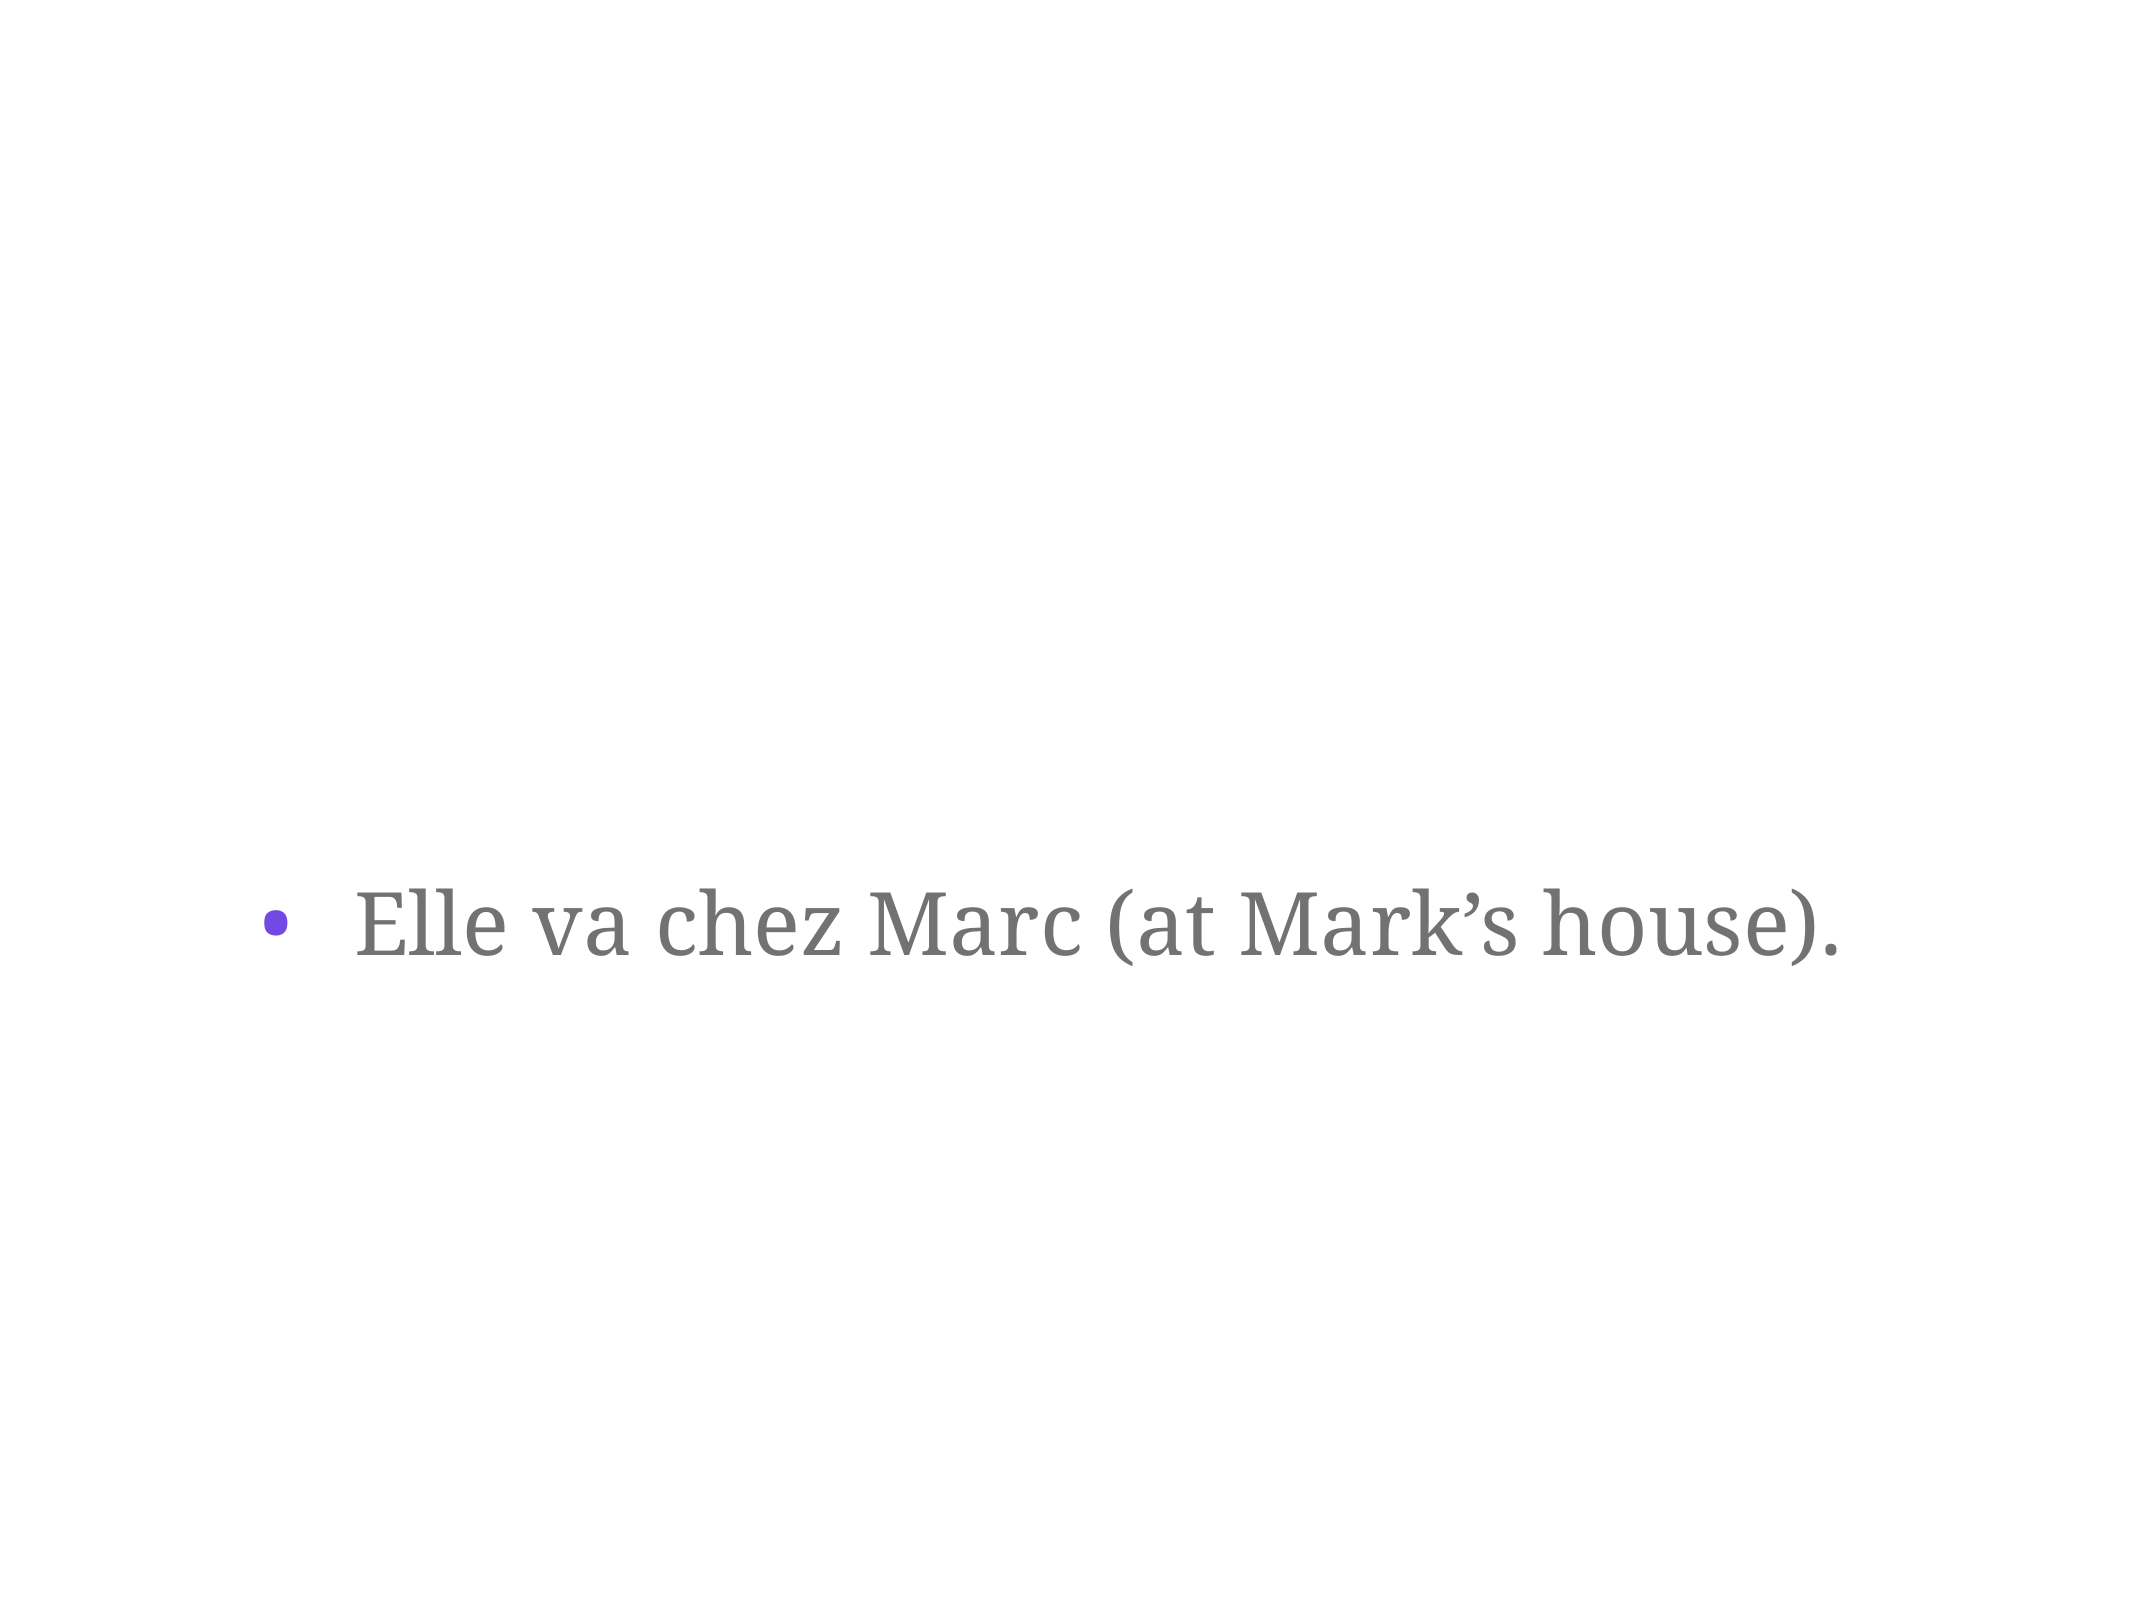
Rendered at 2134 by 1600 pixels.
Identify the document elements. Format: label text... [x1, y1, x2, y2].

list Elle va chez Marc (at Mark’s house). [207, 374, 1926, 1468]
